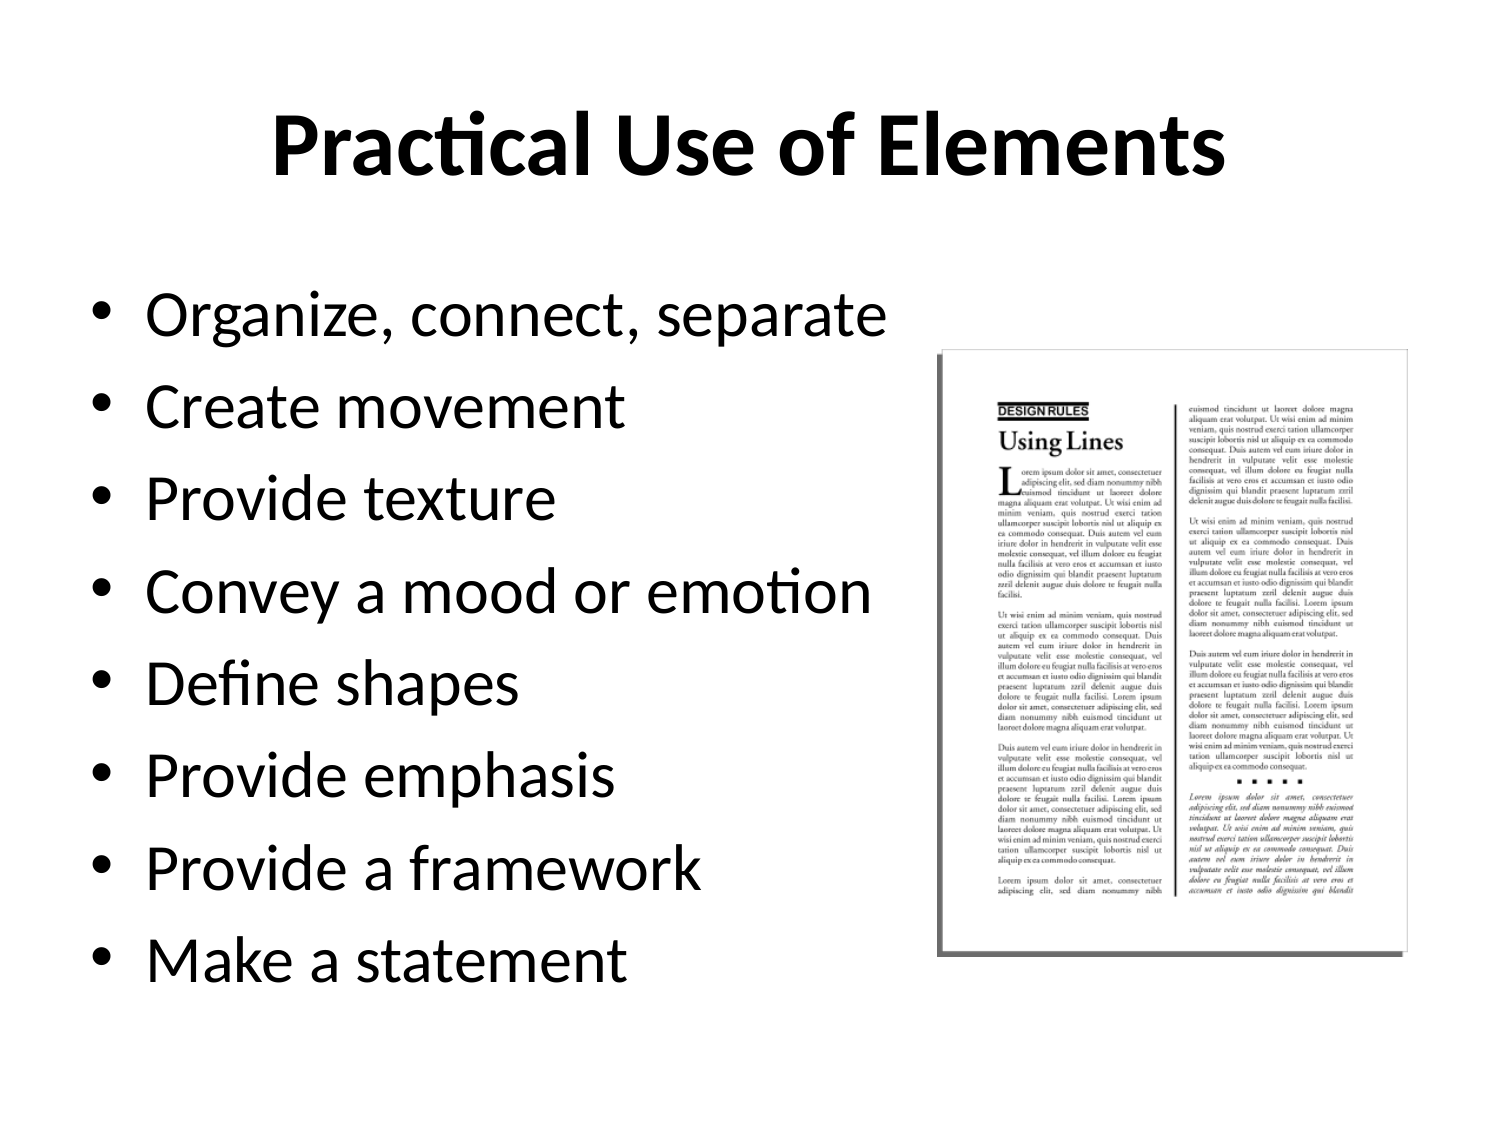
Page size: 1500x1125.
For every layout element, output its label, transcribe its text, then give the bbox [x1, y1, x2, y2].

list Organize, connect, separate Create movement Provide texture Convey a mood or emotion Define shapes Provide emphasis Provide a framework Make a statement [75, 262, 1425, 1005]
picture [937, 349, 1408, 957]
title Practical Use of Elements [75, 45, 1425, 233]
